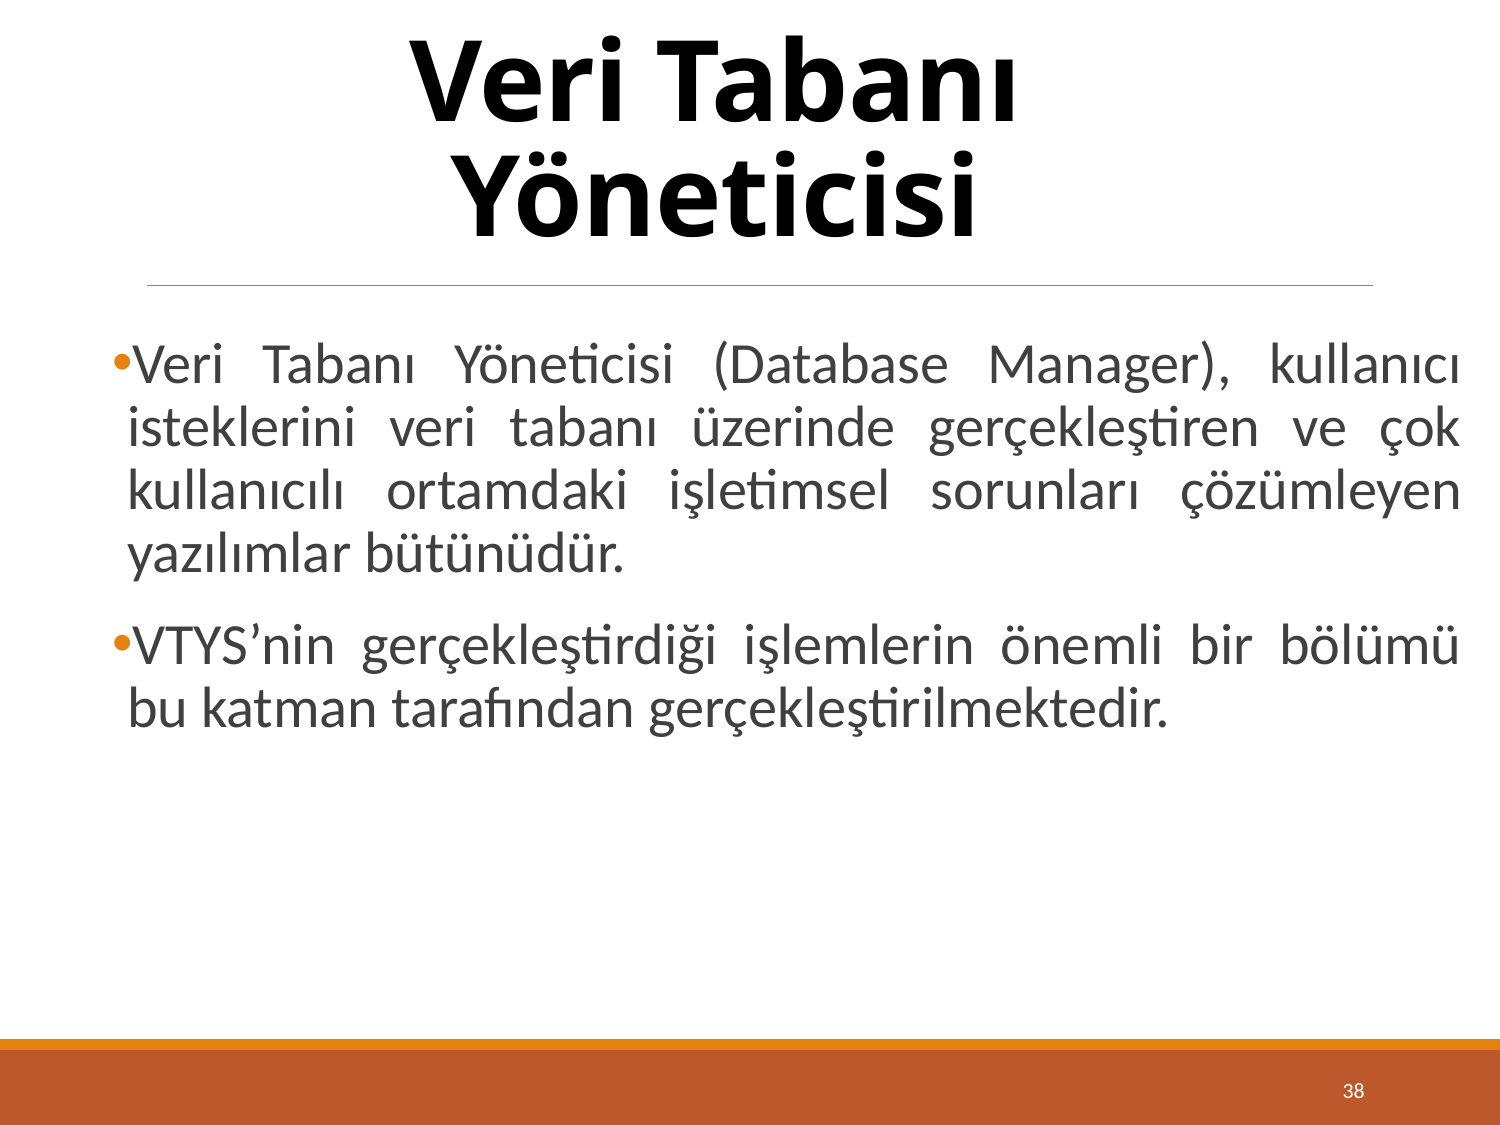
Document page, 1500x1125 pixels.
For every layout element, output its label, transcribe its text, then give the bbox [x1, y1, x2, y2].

slide_number 38 [1218, 1059, 1380, 1120]
title Veri Tabanı Yöneticisi [194, 159, 1237, 267]
list Veri Tabanı Yöneticisi (Database Manager), kullanıcı isteklerini veri tabanı üzerinde gerçekleştiren ve çok kullanıcılı ortamdaki işletimsel sorunları çözümleyen yazılımlar bütünüdür. VTYS’nin gerçekleştirdiği işlemlerin önemli bir bölümü bu katman tarafından gerçekleştirilmektedir. [112, 326, 1463, 894]
